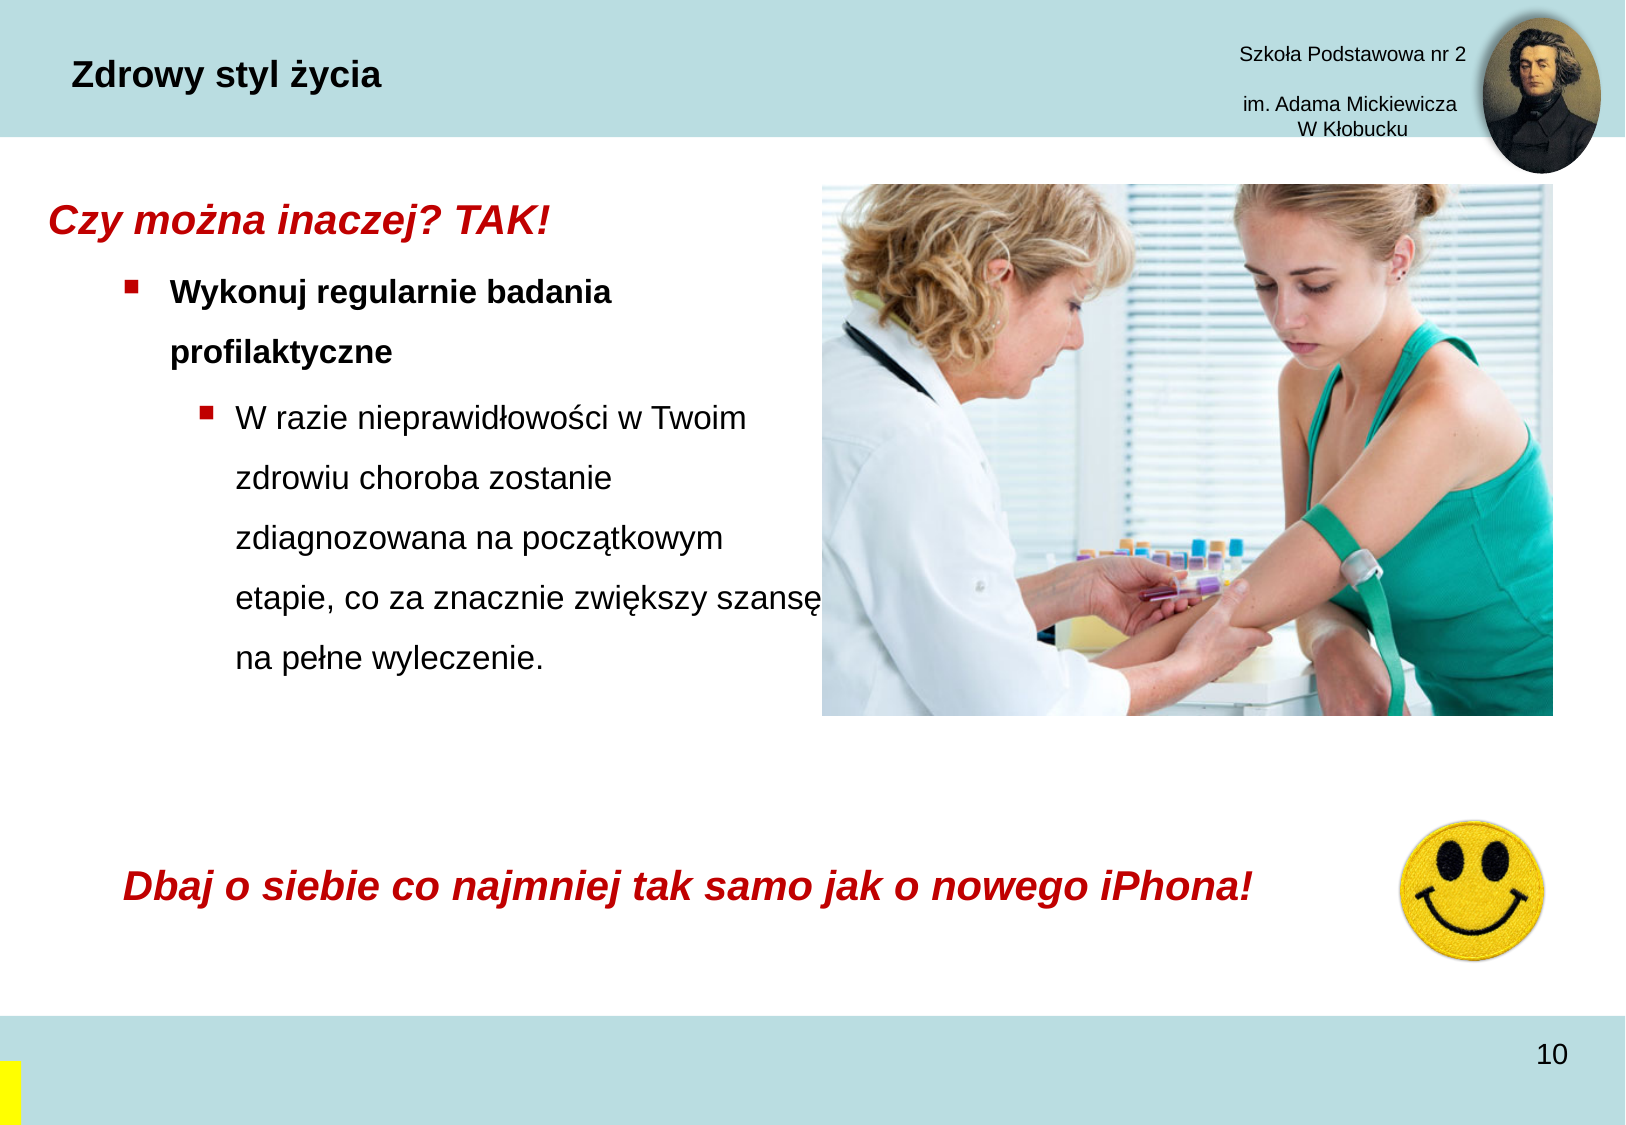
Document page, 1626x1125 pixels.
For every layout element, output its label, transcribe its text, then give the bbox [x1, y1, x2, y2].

text_box Zdrowy styl życia [56, 42, 1014, 101]
picture [1391, 810, 1553, 972]
slide_number 10 [1521, 1027, 1607, 1106]
list Czy można inaczej? TAK! Wykonuj regularnie badania profilaktyczne W razie nieprawidłowości w Twoim zdrowiu choroba zostanie zdiagnozowana na początkowym etapie, co za znacznie zwiększy szansę na pełne wyleczenie. Dbaj o siebie co najmniej tak samo jak o nowego iPhona! [32, 160, 1427, 852]
picture [1482, 17, 1601, 174]
picture [822, 184, 1553, 717]
